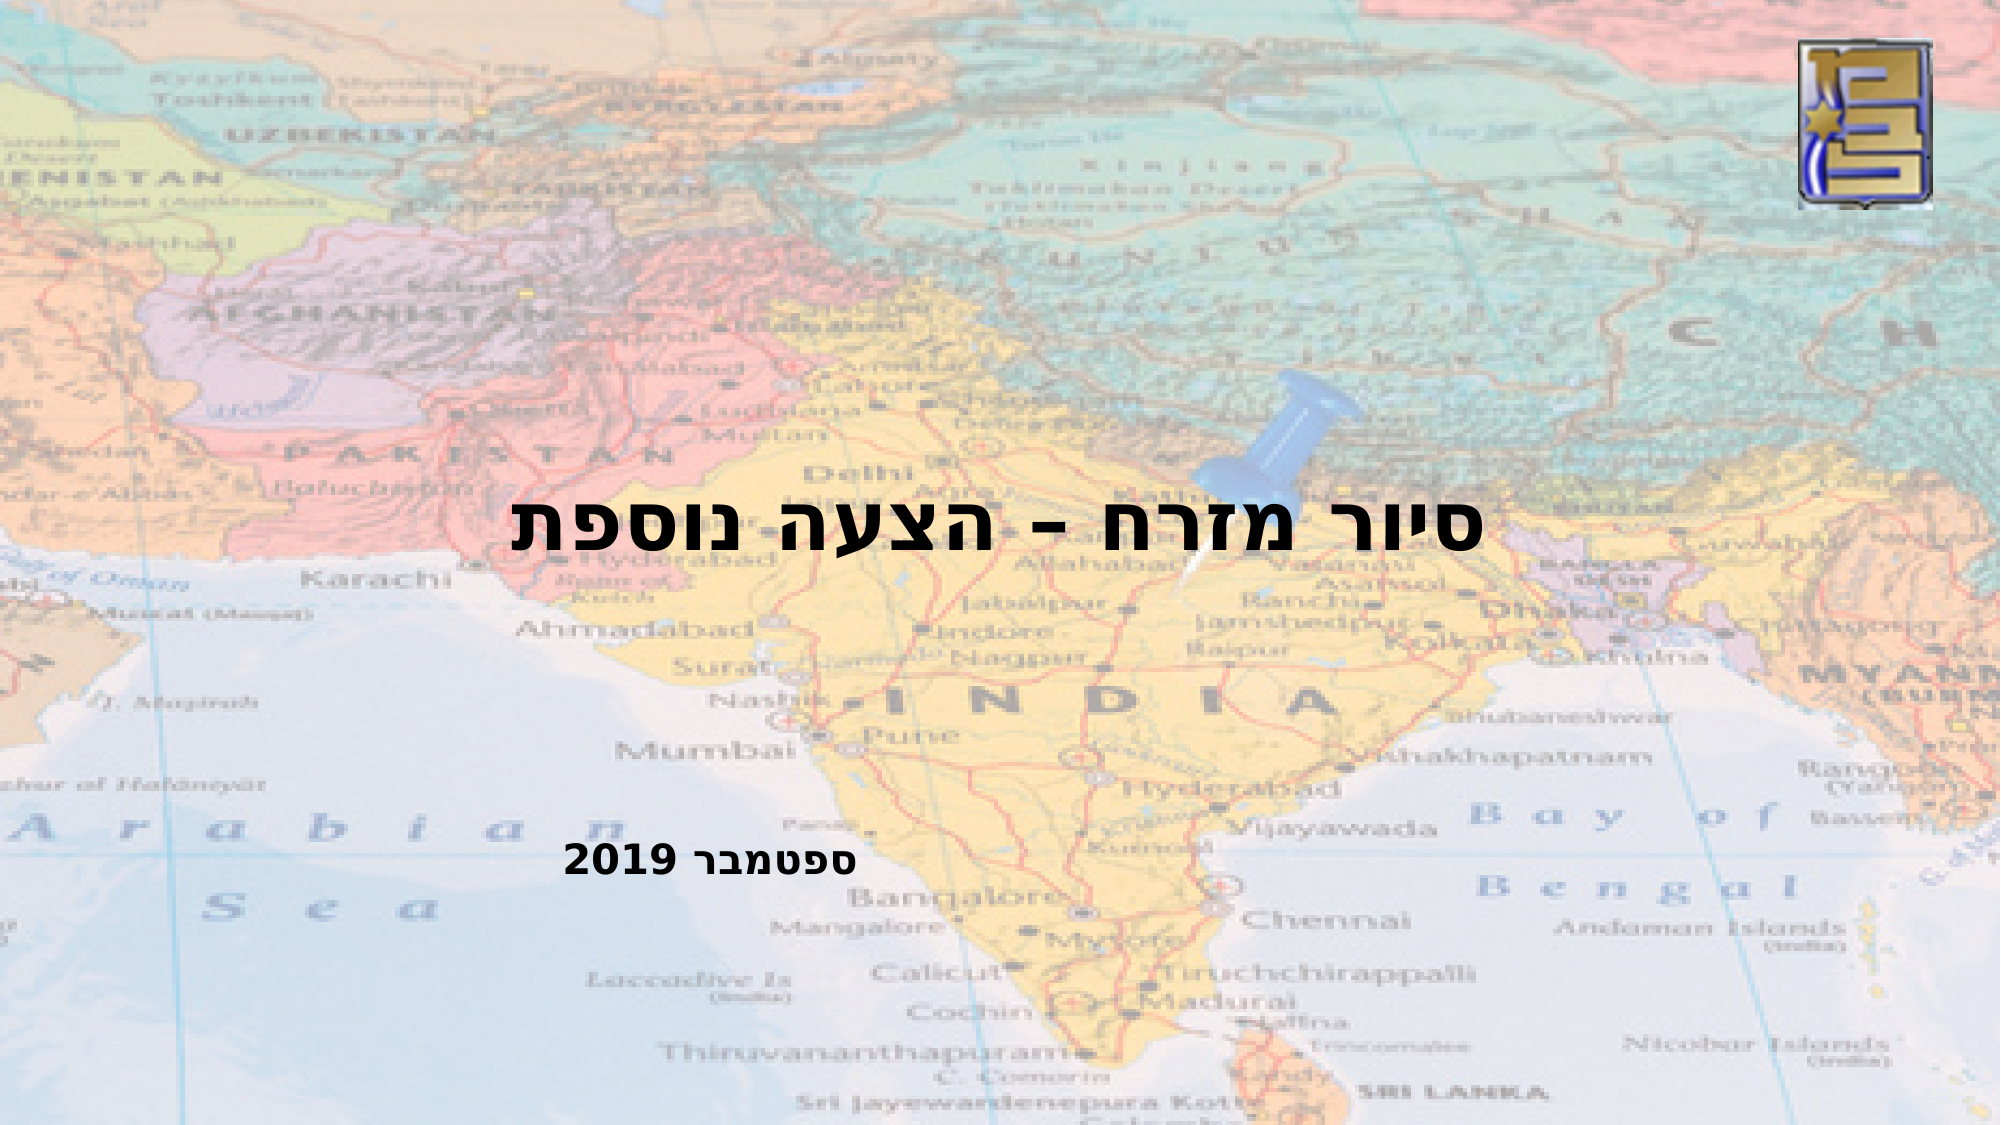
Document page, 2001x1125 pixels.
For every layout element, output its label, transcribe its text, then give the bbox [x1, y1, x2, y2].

picture [1798, 38, 1933, 210]
text_box ספטמבר 2019 [532, 830, 874, 891]
title סיור מזרח – הצעה נוספת [456, 372, 1543, 576]
